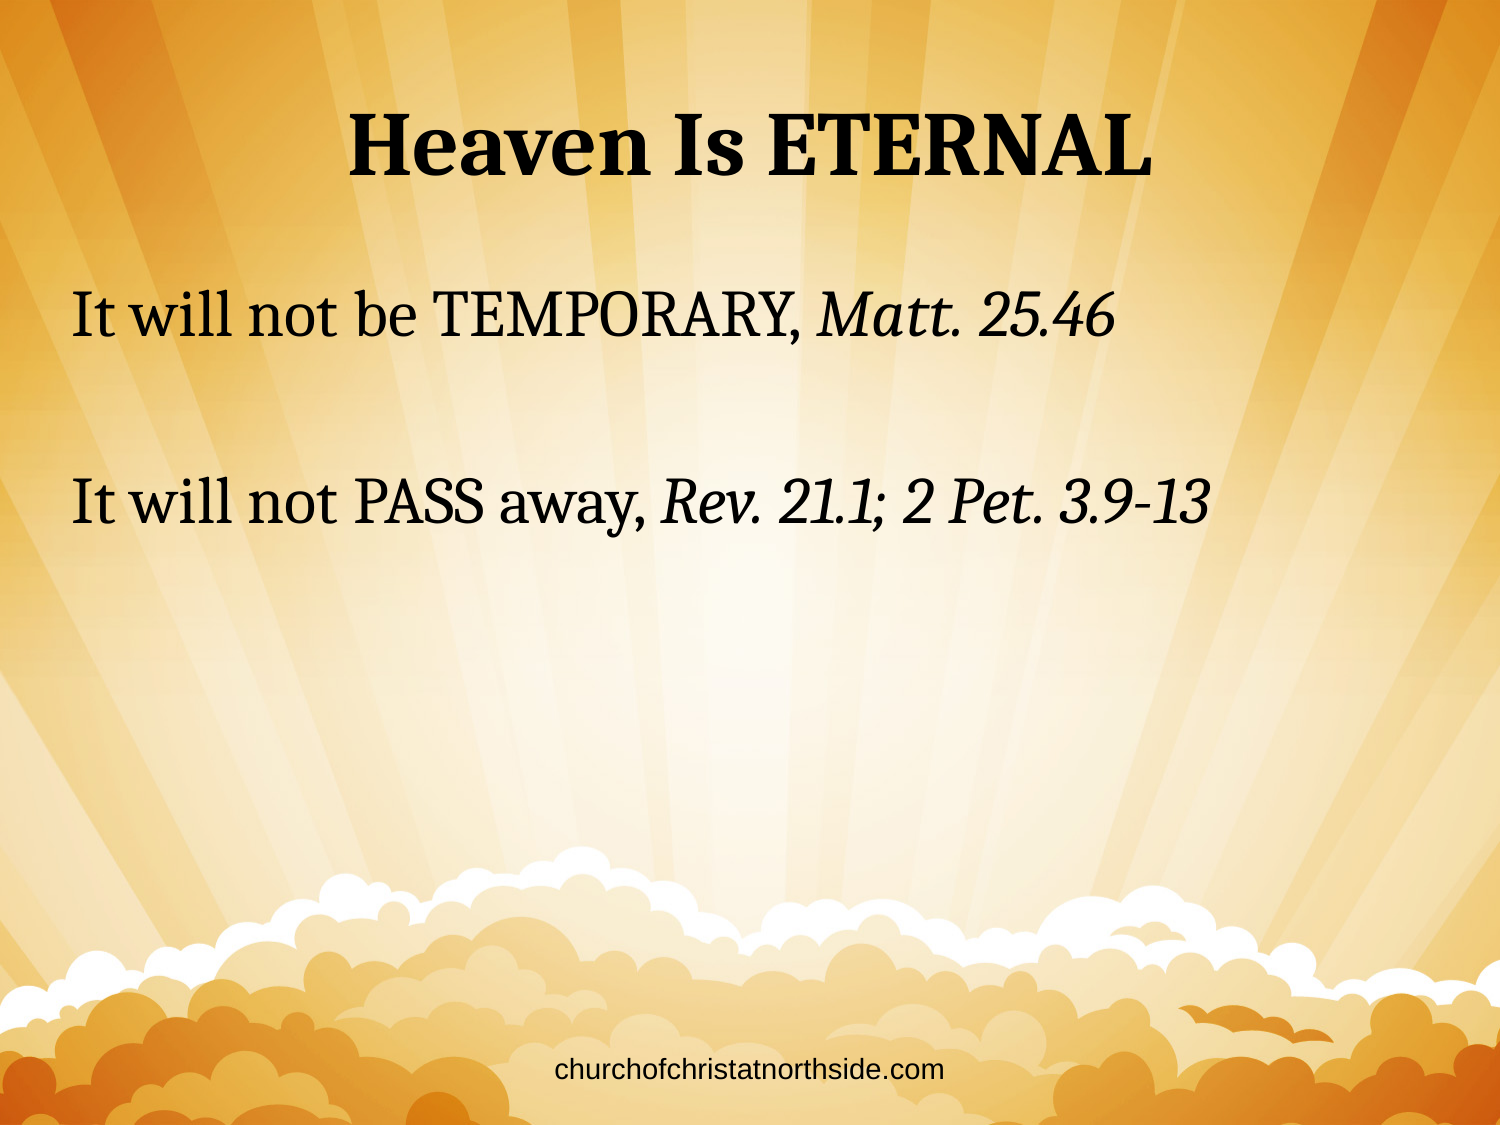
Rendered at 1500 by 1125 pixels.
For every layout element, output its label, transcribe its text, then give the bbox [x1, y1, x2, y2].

title Heaven Is ETERNAL [75, 45, 1425, 233]
footer churchofchristatnorthside.com [512, 1042, 988, 1103]
picture [0, 0, 1500, 1125]
list It will not be TEMPORARY, Matt. 25.46 It will not PASS away, Rev. 21.1; 2 Pet. 3.9-13 [56, 262, 1444, 1005]
